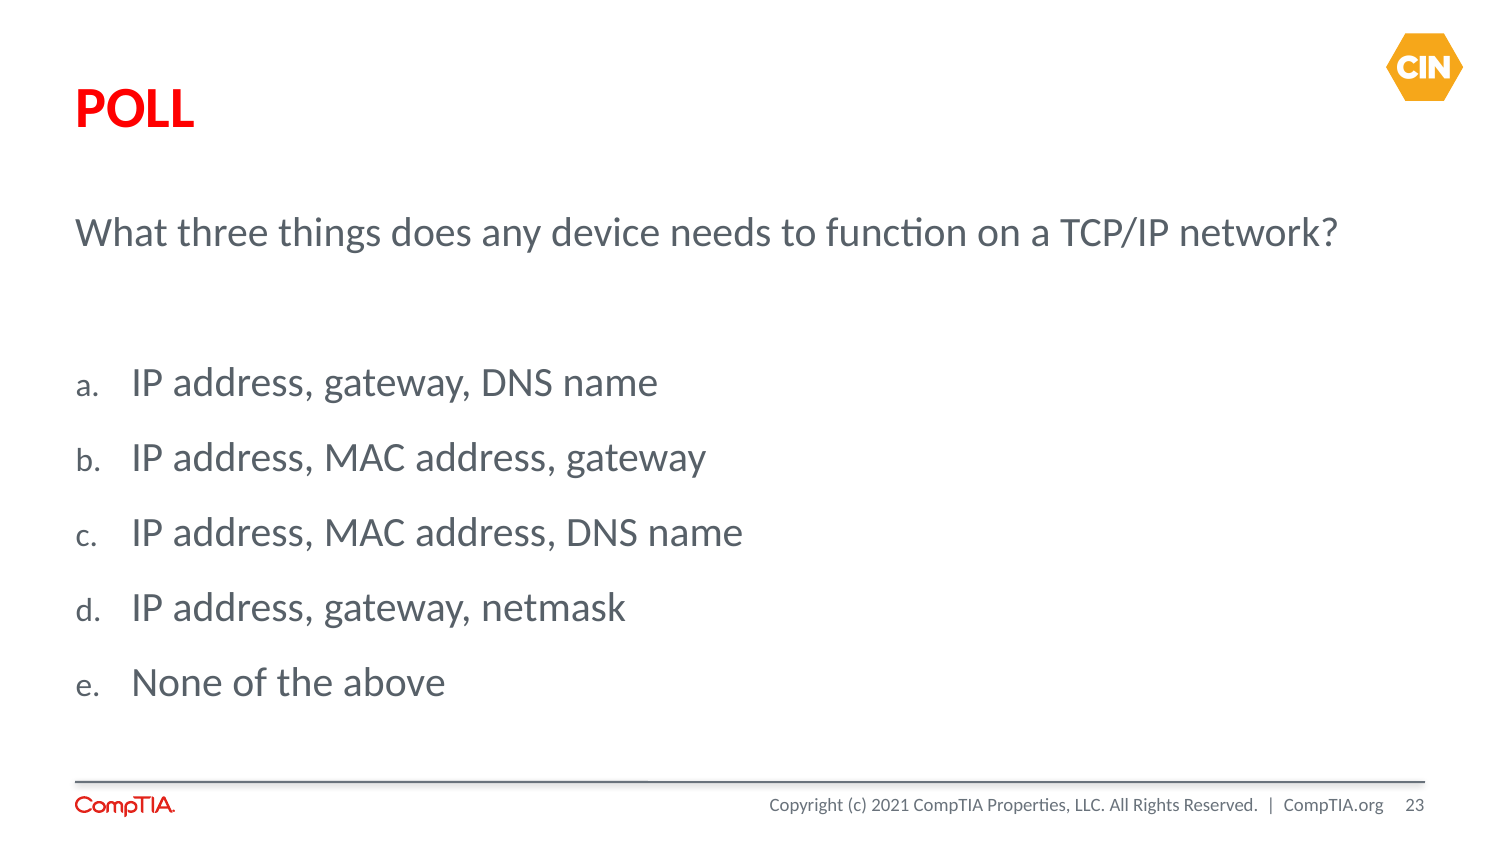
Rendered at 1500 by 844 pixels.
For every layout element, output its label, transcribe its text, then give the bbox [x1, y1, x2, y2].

text_box <number> [1383, 782, 1425, 827]
picture [1373, 16, 1476, 120]
text_box POLL [74, 33, 1425, 174]
text_box What three things does any device needs to function on a TCP/IP network? IP address, gateway, DNS name IP address, MAC address, gateway IP address, MAC address, DNS name IP address, gateway, netmask None of the above [74, 196, 1425, 754]
